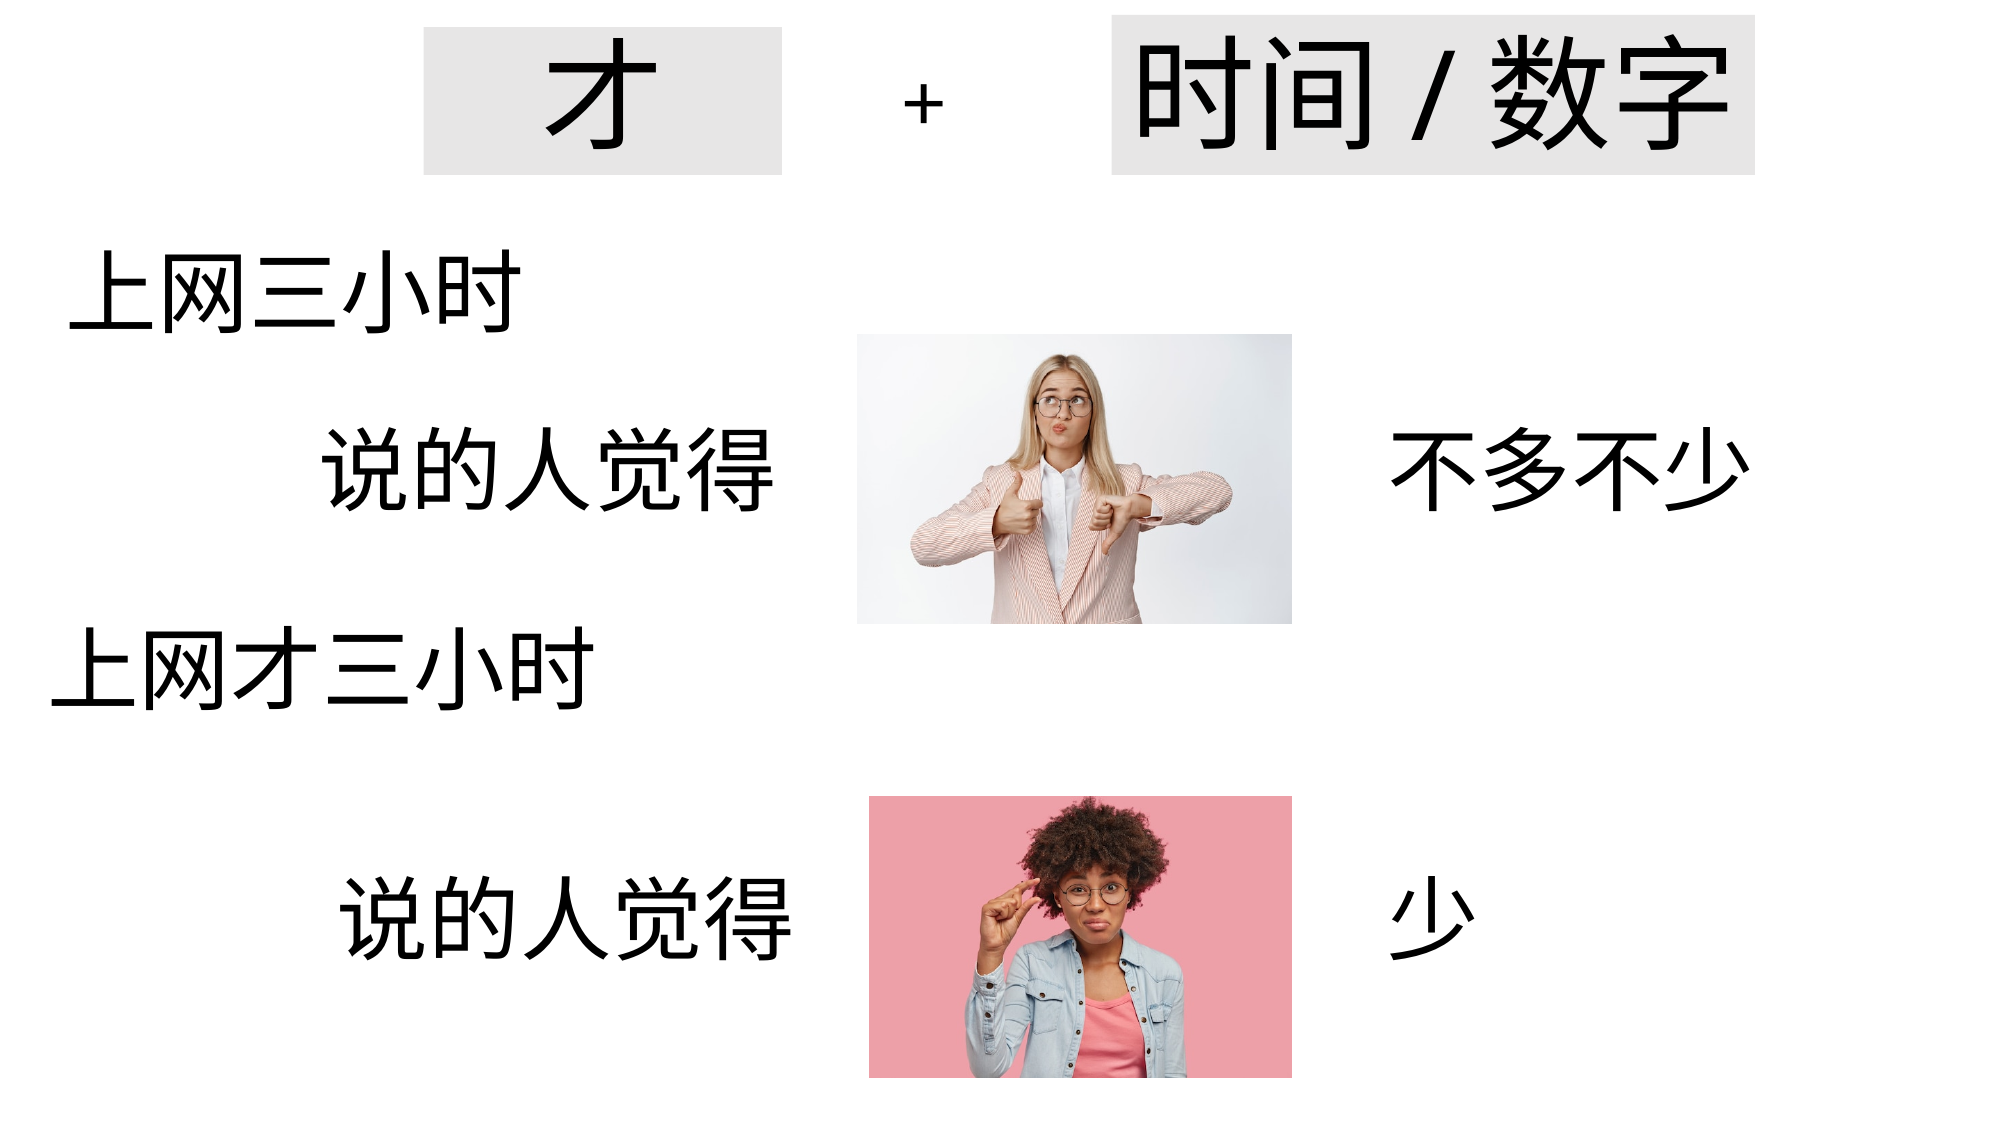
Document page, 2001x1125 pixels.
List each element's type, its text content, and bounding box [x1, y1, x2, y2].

text_box 少 [1292, 851, 1756, 981]
text_box 上网三小时 [0, 224, 618, 354]
text_box 上网才三小时 [0, 601, 645, 731]
text_box 说的人觉得 [244, 851, 869, 981]
text_box 才 [423, 27, 782, 175]
picture [869, 796, 1292, 1078]
picture [857, 334, 1292, 624]
text_box 说的人觉得 [225, 402, 857, 532]
text_box 不多不少 [1292, 402, 1894, 532]
text_box + [888, 39, 1005, 155]
text_box 时间/数字 [1111, 14, 1755, 175]
